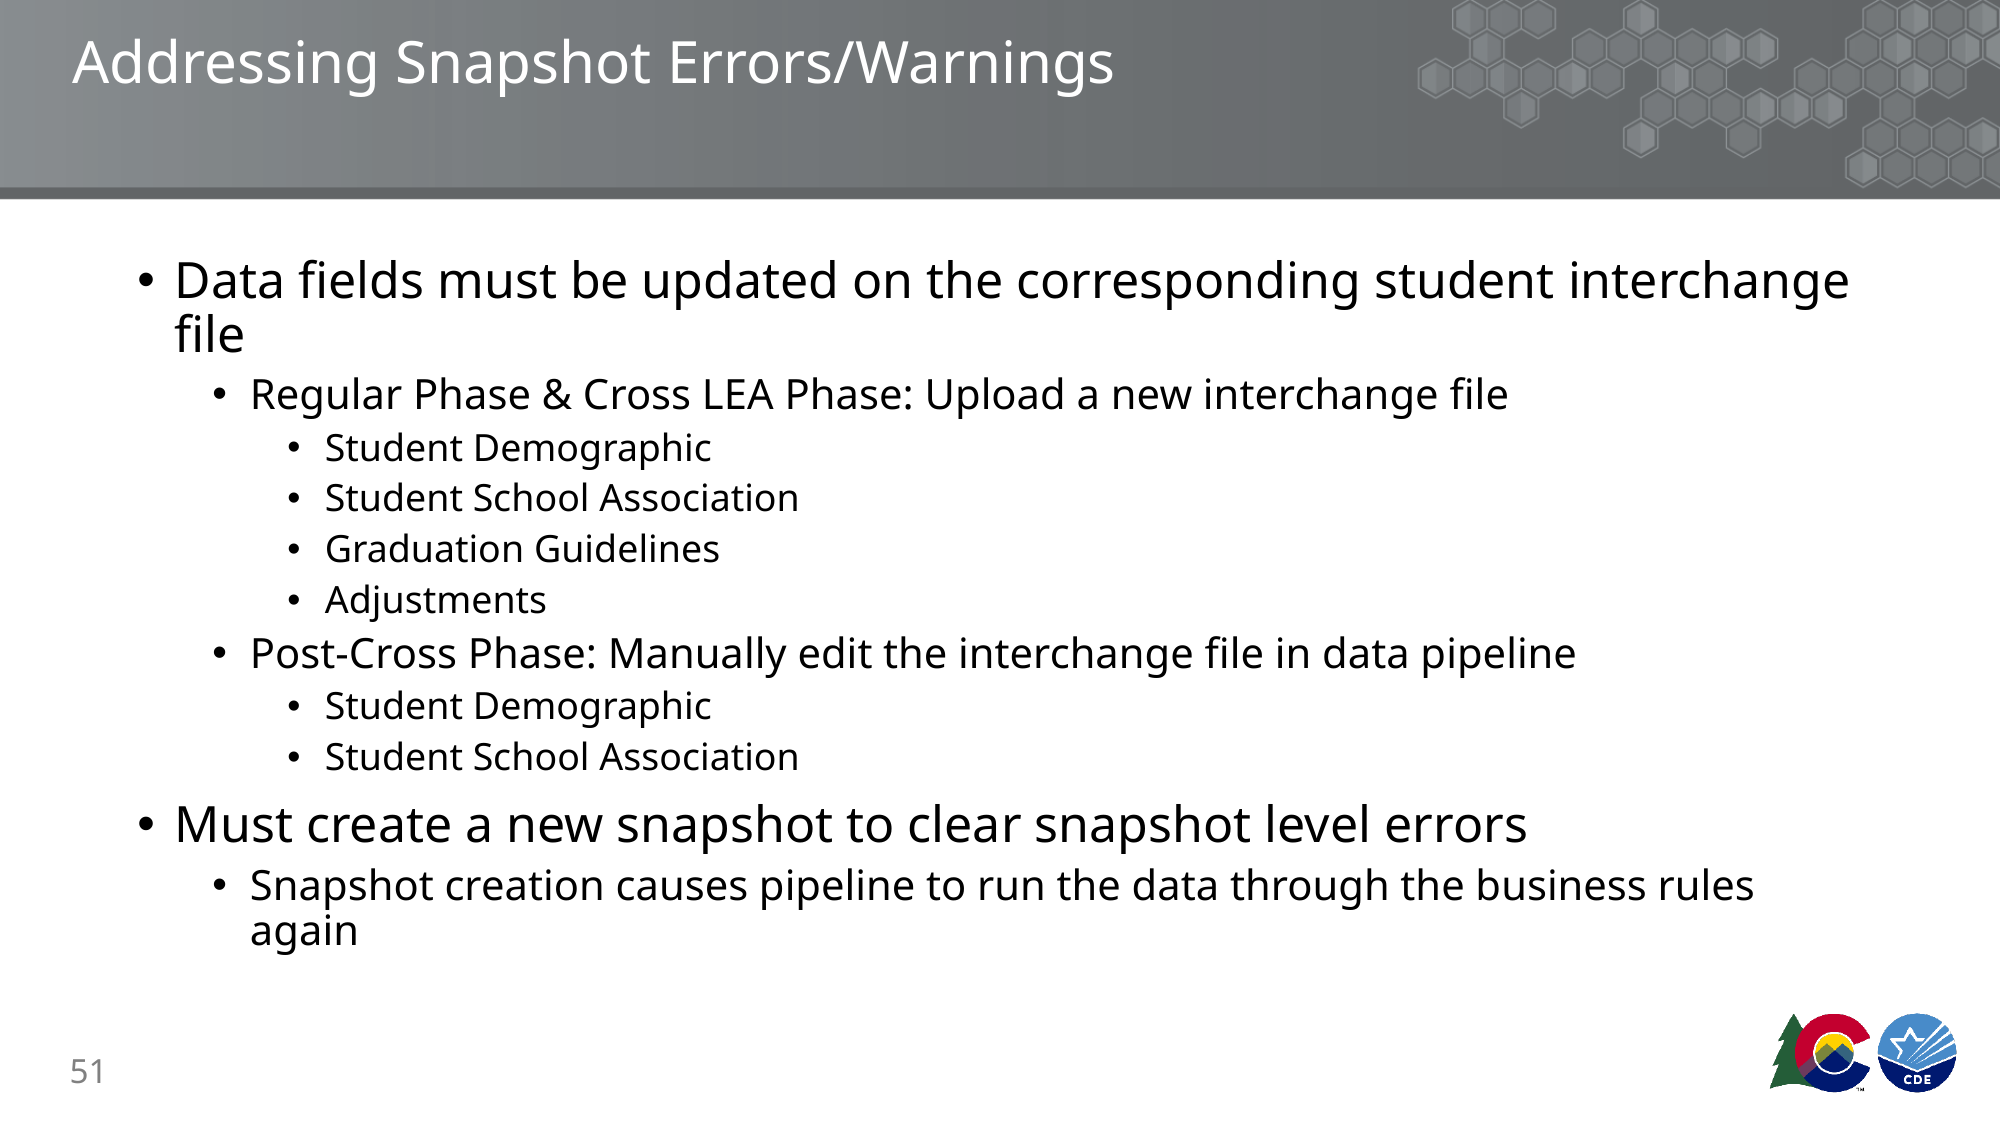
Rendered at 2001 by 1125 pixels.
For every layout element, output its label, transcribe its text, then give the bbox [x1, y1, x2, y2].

slide_number 51 [54, 1042, 505, 1103]
title Addressing Snapshot Errors/Warnings [72, 33, 1396, 182]
picture [1768, 1012, 1957, 1093]
list Data fields must be updated on the corresponding student interchange file Regular Phase & Cross LEA Phase: Upload a new interchange file Student Demographic Student School Association Graduation Guidelines Adjustments Post-Cross Phase: Manually edit the interchange file in data pipeline Student Demographic Student School Association Must create a new snapshot to clear snapshot level errors Snapshot creation causes pipeline to run the data through the business rules again [137, 254, 1863, 969]
